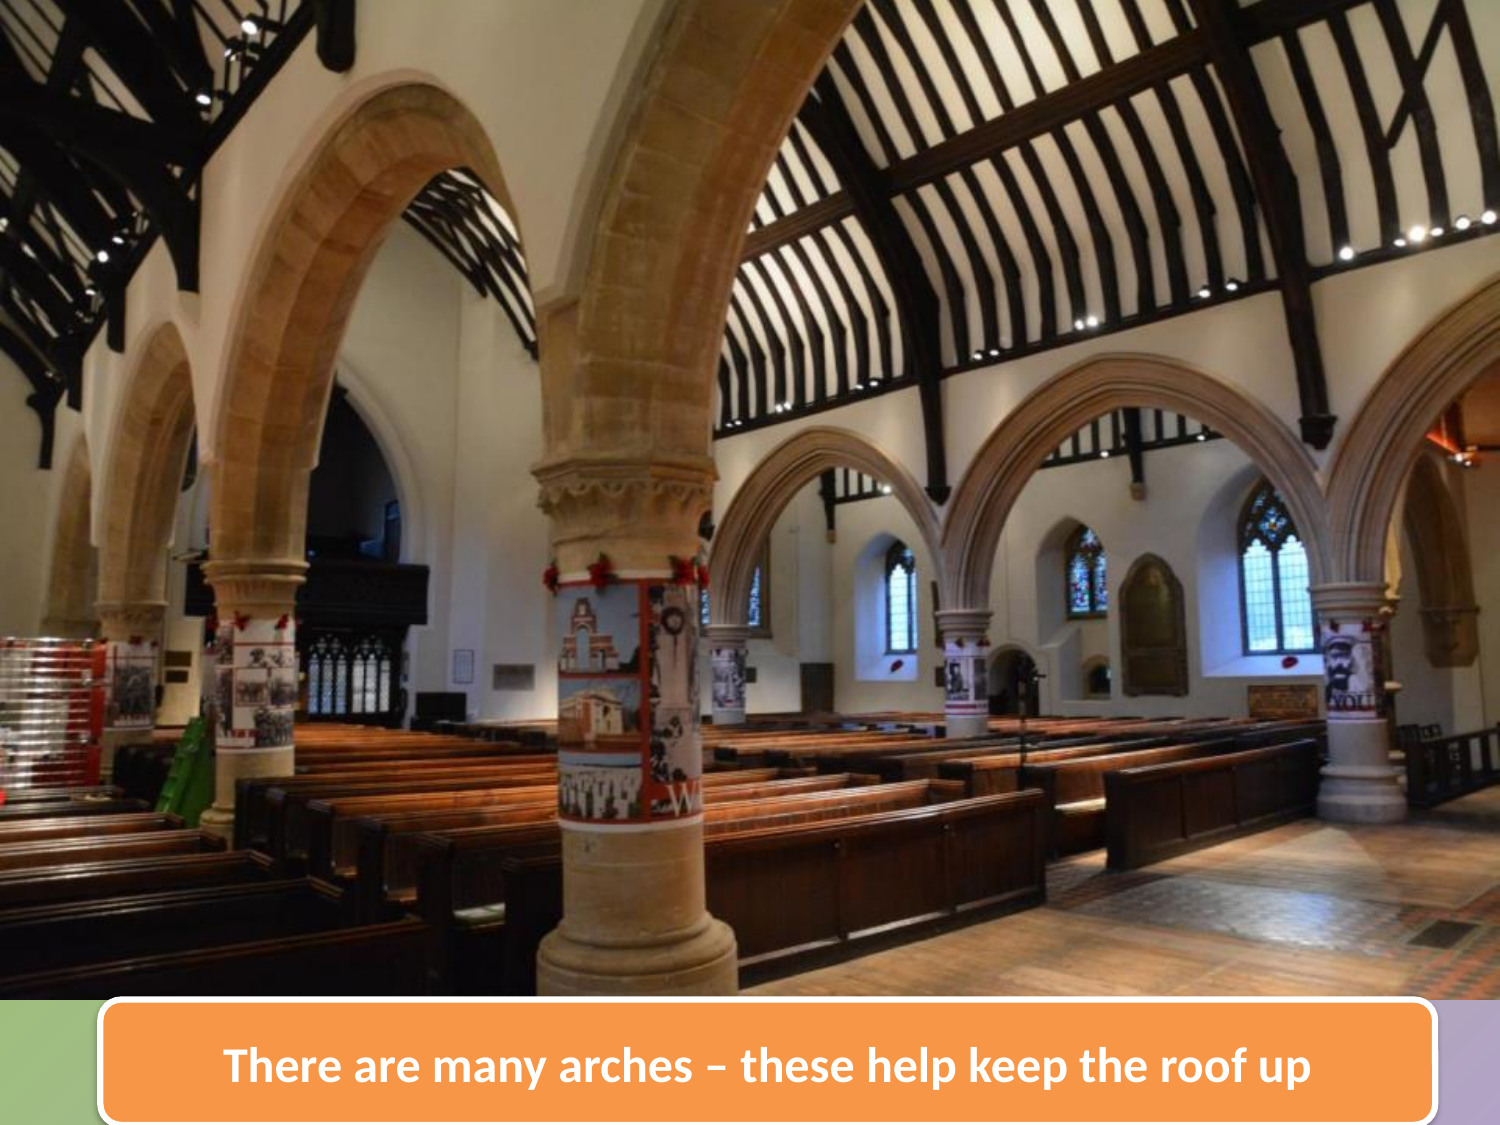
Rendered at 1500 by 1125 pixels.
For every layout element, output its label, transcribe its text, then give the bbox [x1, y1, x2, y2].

picture [0, 0, 1500, 1001]
text_box There are many arches – these help keep the roof up [97, 1008, 1439, 1125]
